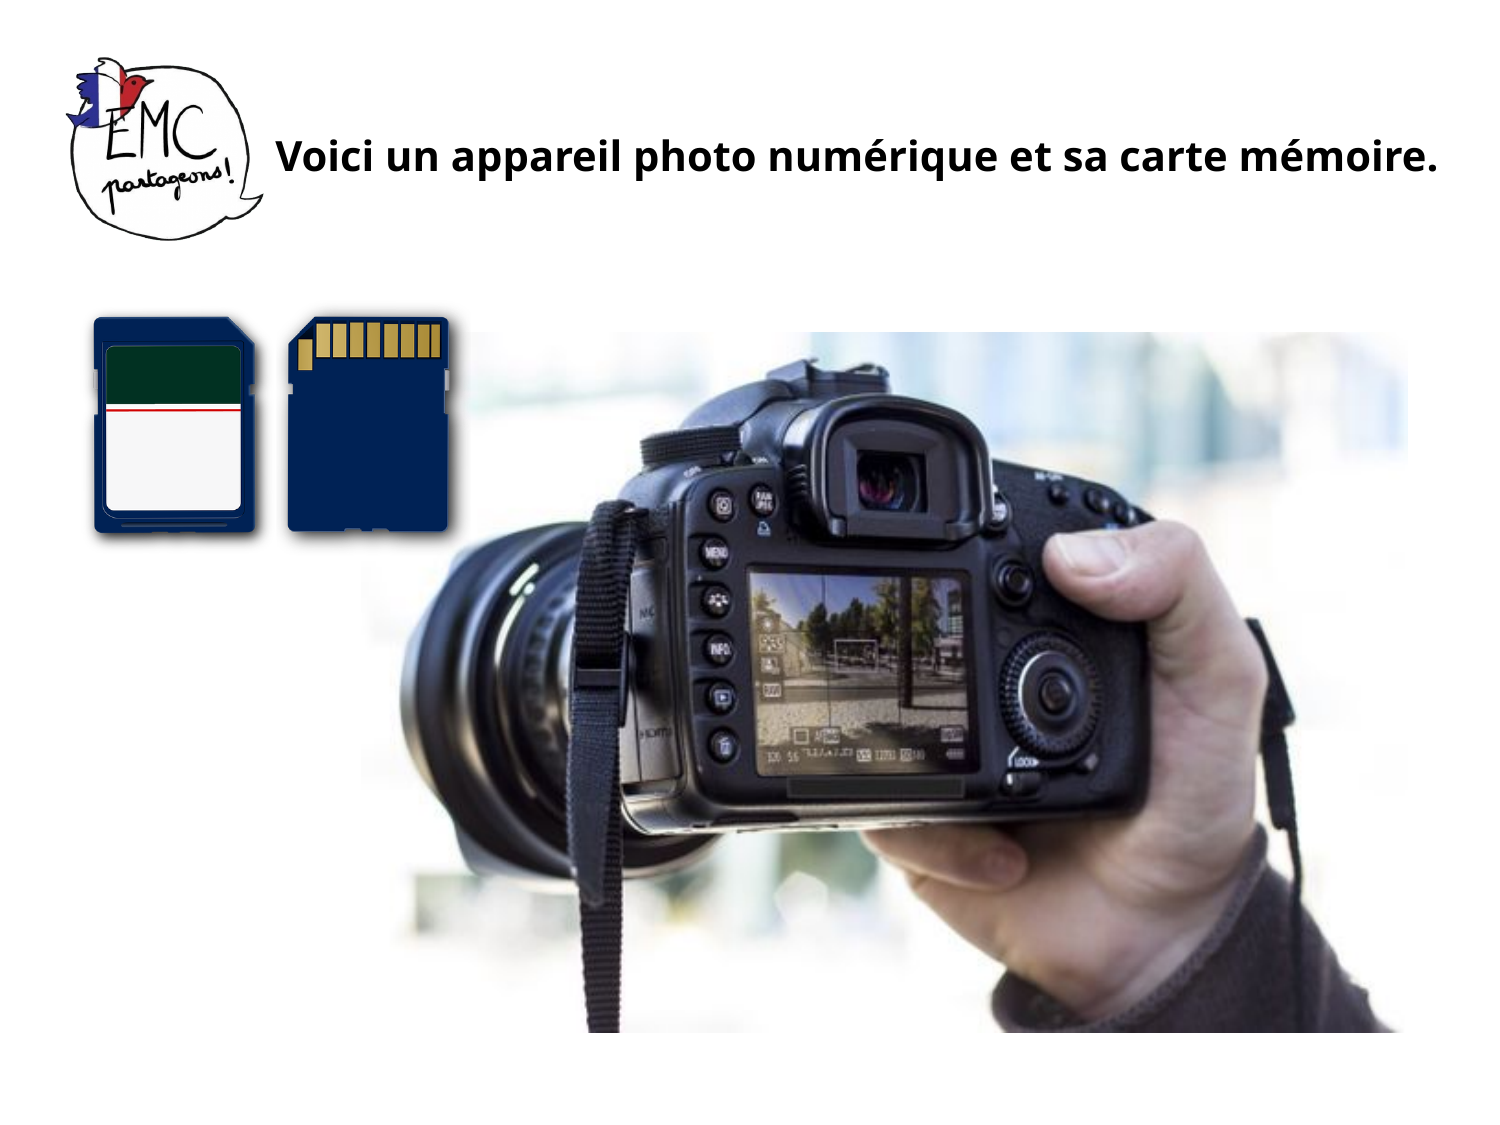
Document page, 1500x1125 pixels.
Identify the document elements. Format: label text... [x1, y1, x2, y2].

picture [55, 53, 275, 248]
picture [80, 300, 1408, 1033]
text_box Voici un appareil photo numérique et sa carte mémoire. [275, 122, 1454, 188]
